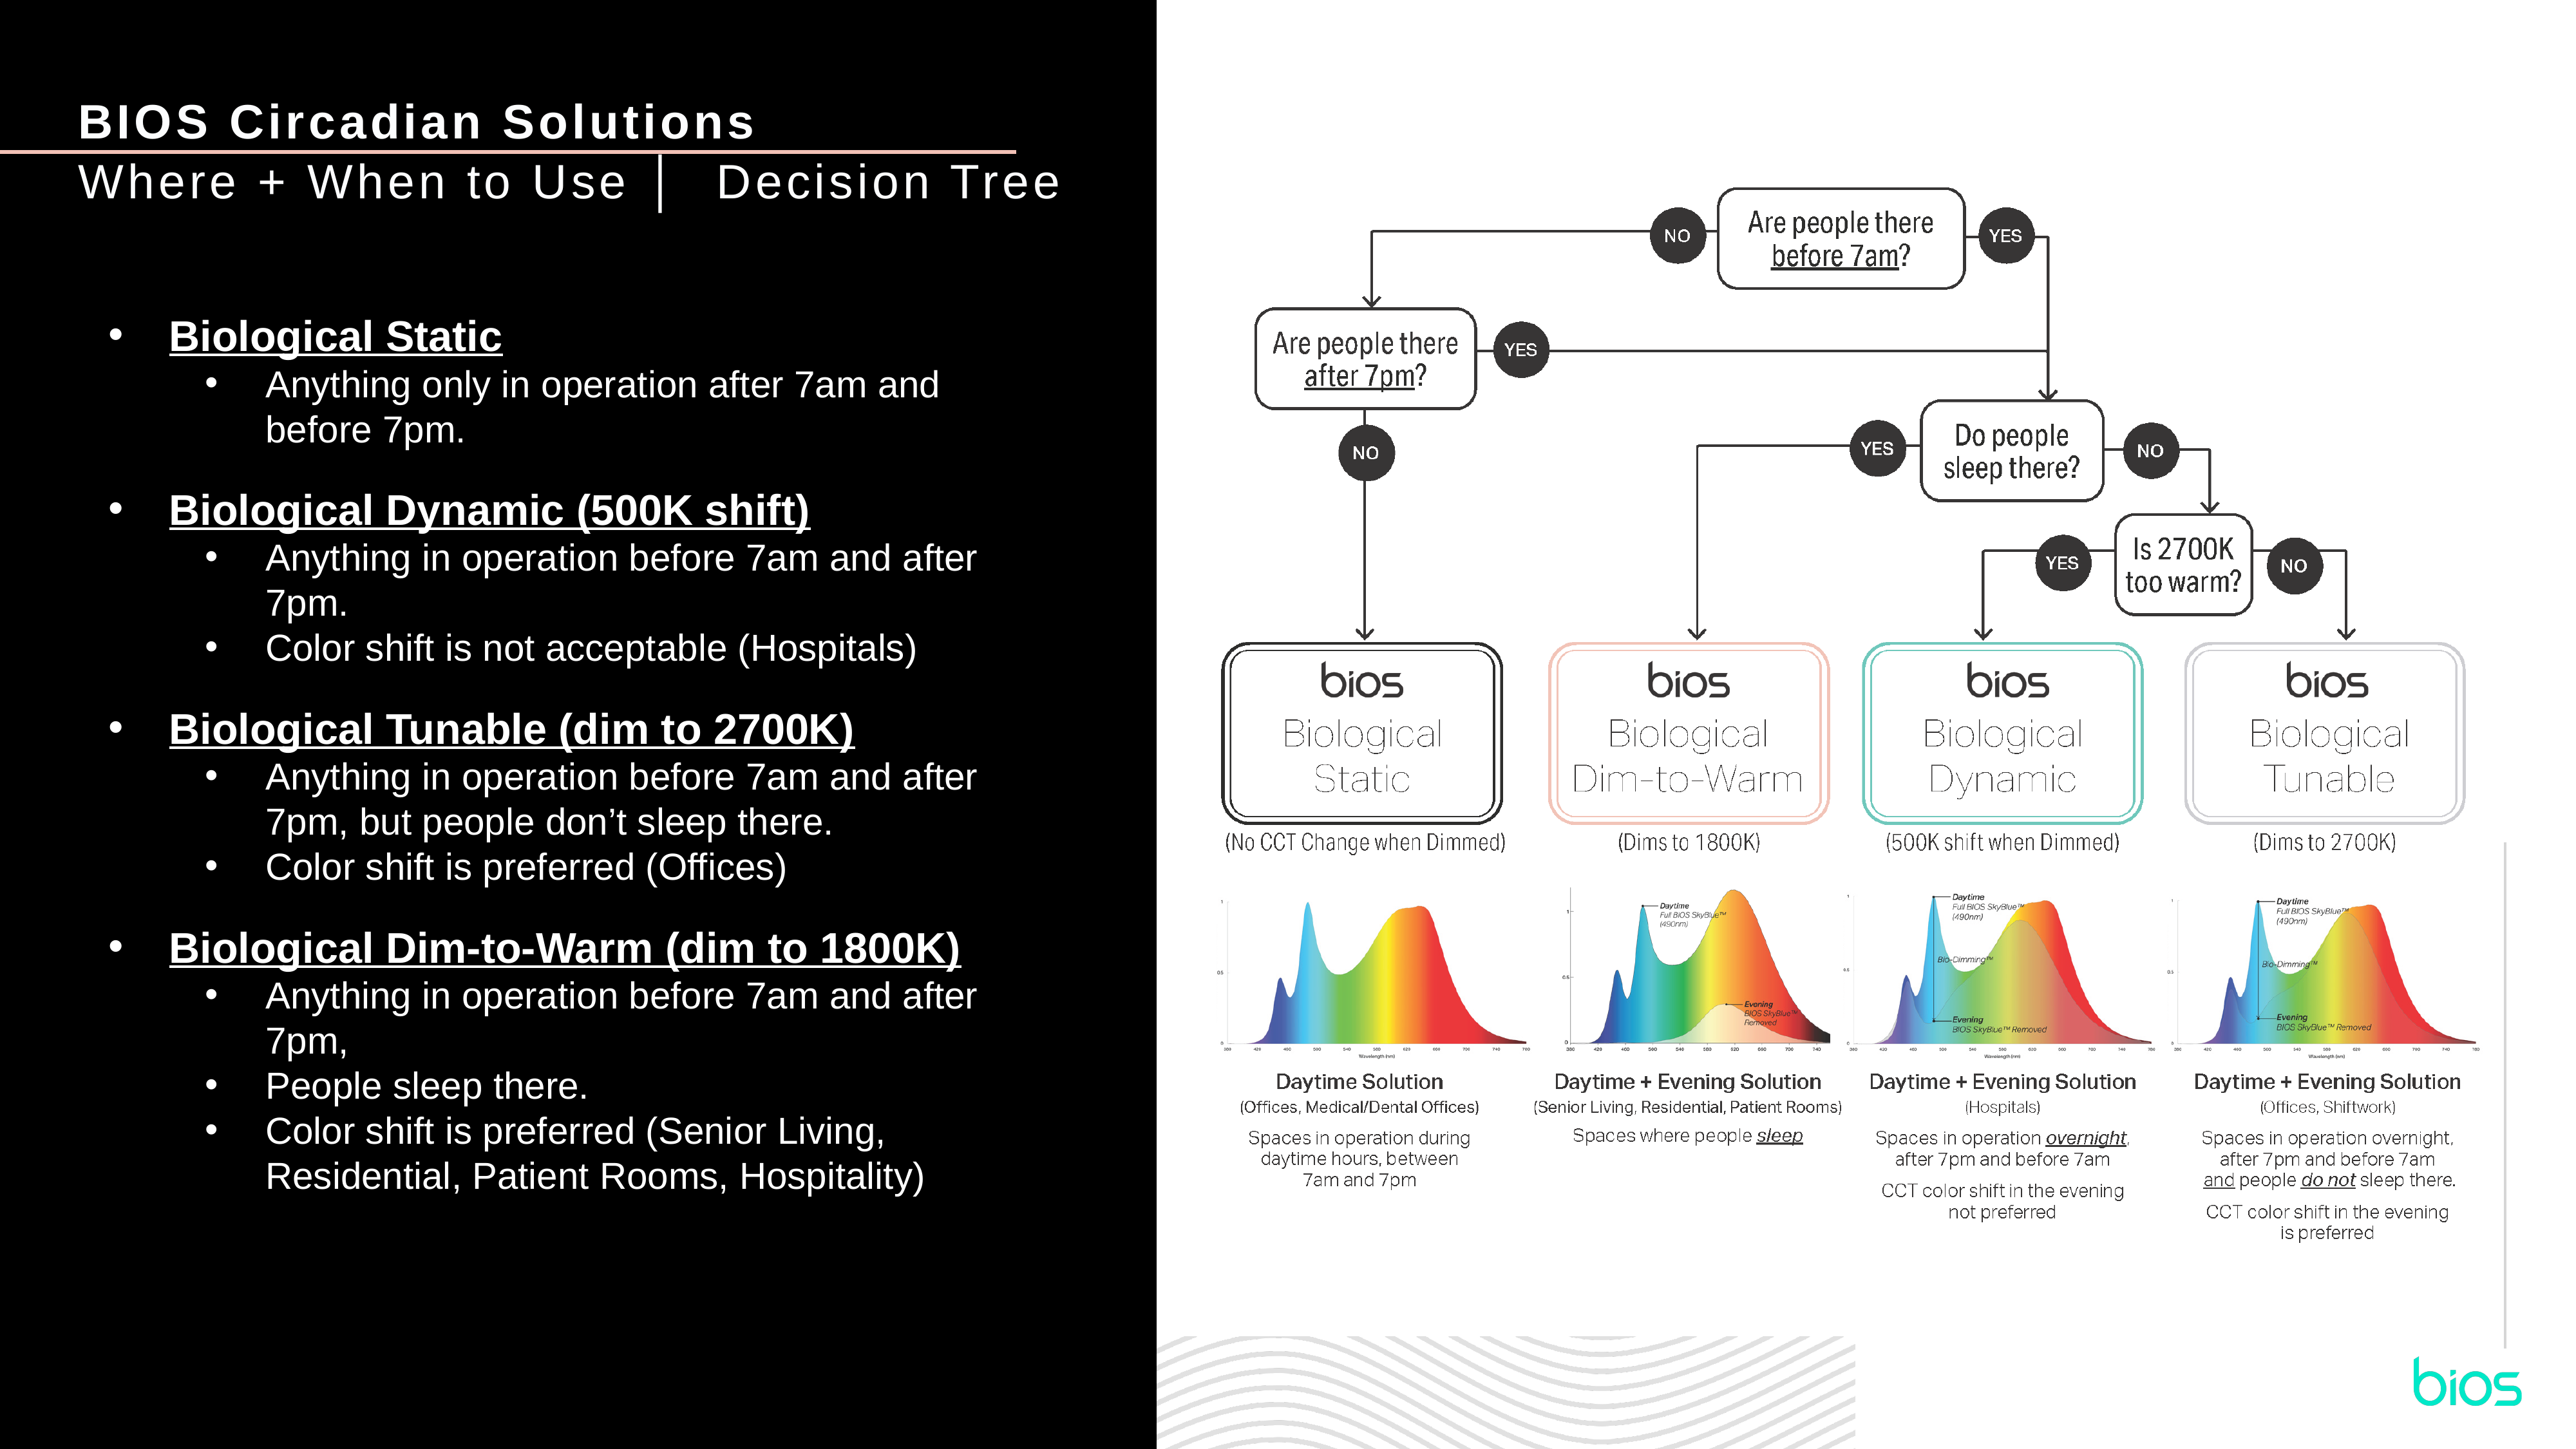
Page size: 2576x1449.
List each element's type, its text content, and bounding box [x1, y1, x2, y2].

text_box [0, 152, 1157, 1449]
text_box BIOS Circadian Solutions Where + When to Use │ Decision Tree [68, 92, 1211, 152]
picture [1210, 179, 2484, 1270]
picture [2414, 1356, 2522, 1406]
text_box [0, 0, 1157, 150]
text_box Biological Static Anything only in operation after 7am and before 7pm. Biological Dynamic (500K shift) Anything in operation before 7am and after 7pm. Color shift is not acceptable (Hospitals) Biological Tunable (dim to 2700K) Anything in operation before 7am and after 7pm, but people don’t sleep there. Color shift is preferred (Offices) Biological Dim-to-Warm (dim to 1800K) Anything in operation before 7am and after 7pm, People sleep there. Color shift is preferred (Senior Living, Residential, Patient Rooms, Hospitality) [99, 303, 994, 1202]
text_box [91, 283, 744, 610]
